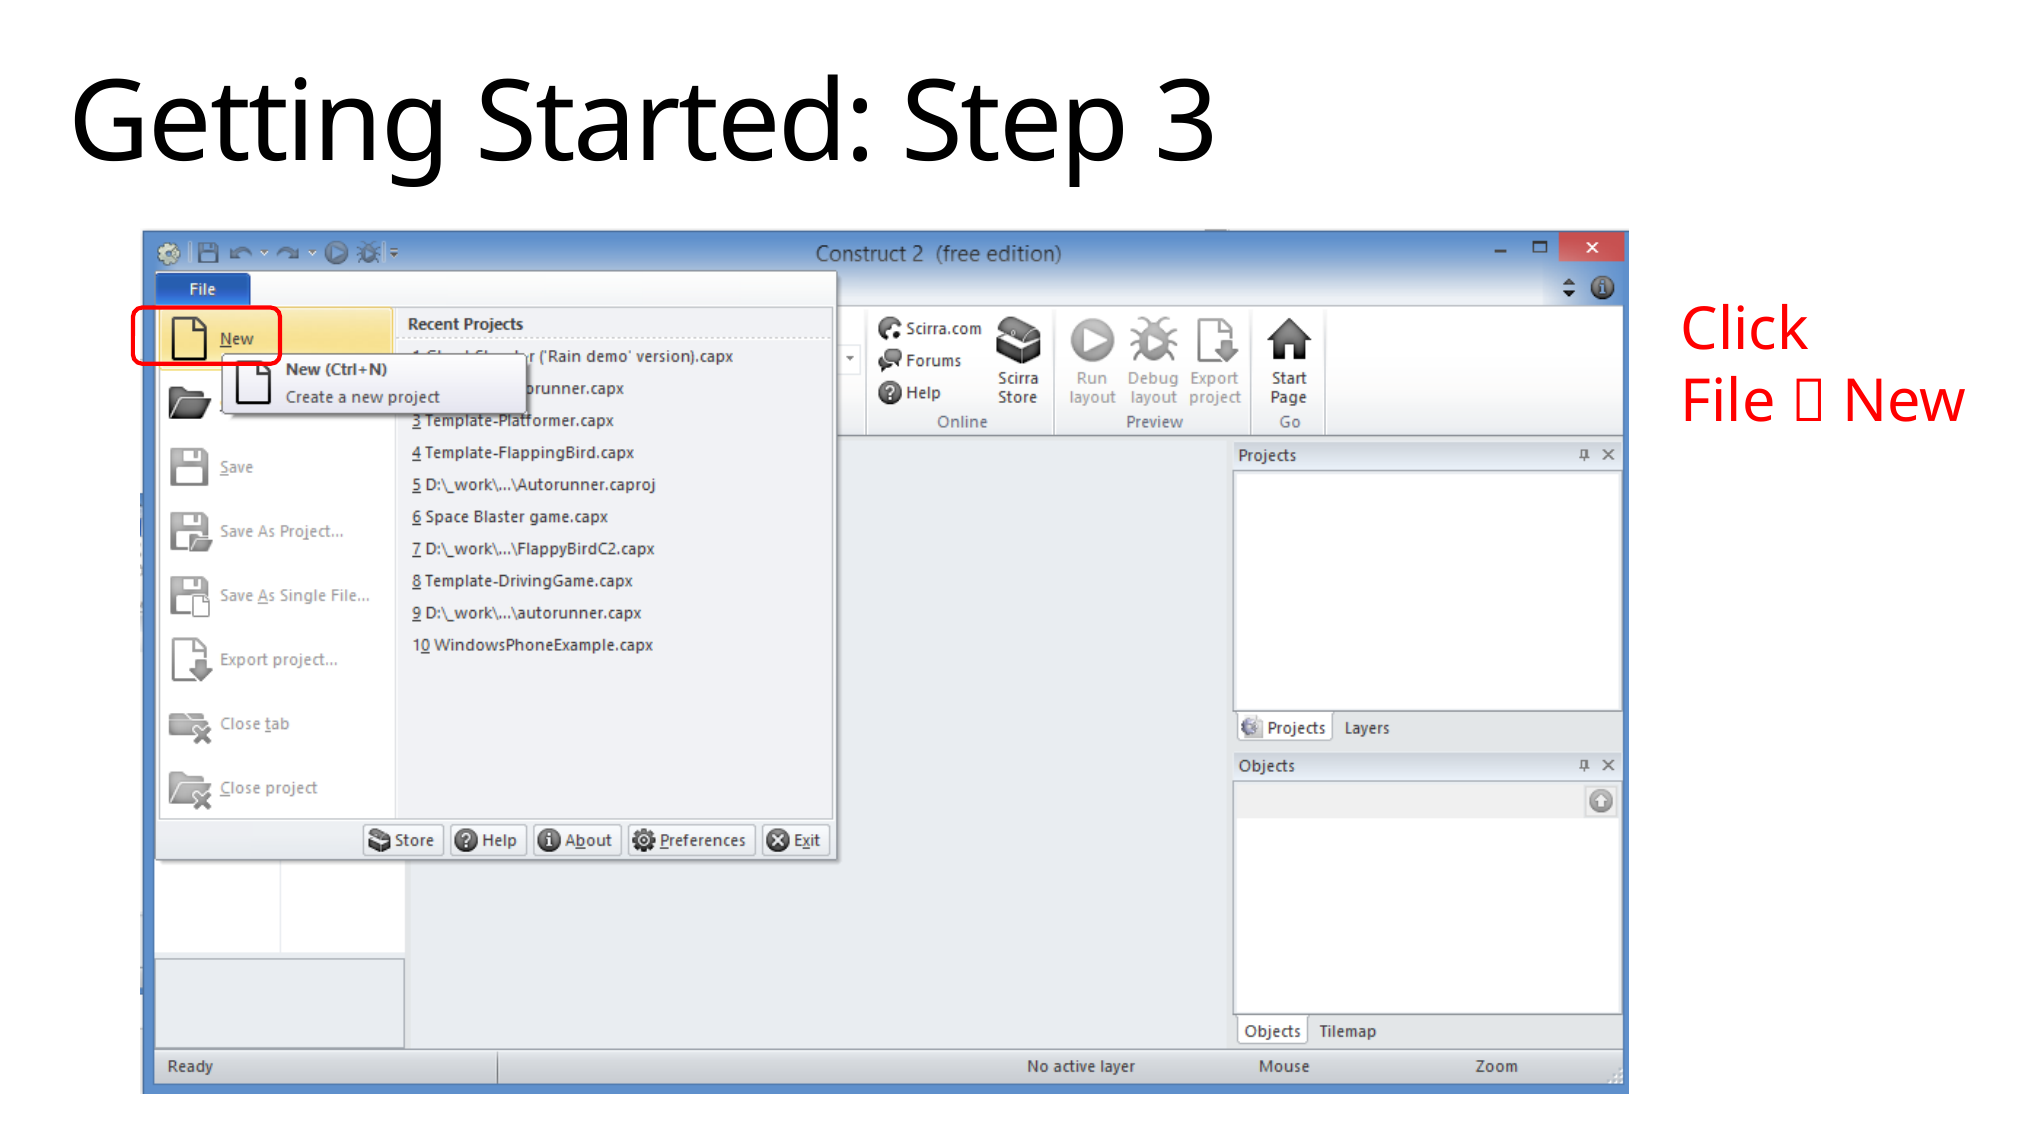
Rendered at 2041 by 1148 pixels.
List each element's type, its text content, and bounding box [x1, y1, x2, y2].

title Getting Started: Step 3 [45, 48, 1996, 199]
text_box [131, 307, 140, 365]
text_box Click File  New [1665, 282, 1982, 441]
picture [140, 227, 1630, 1094]
